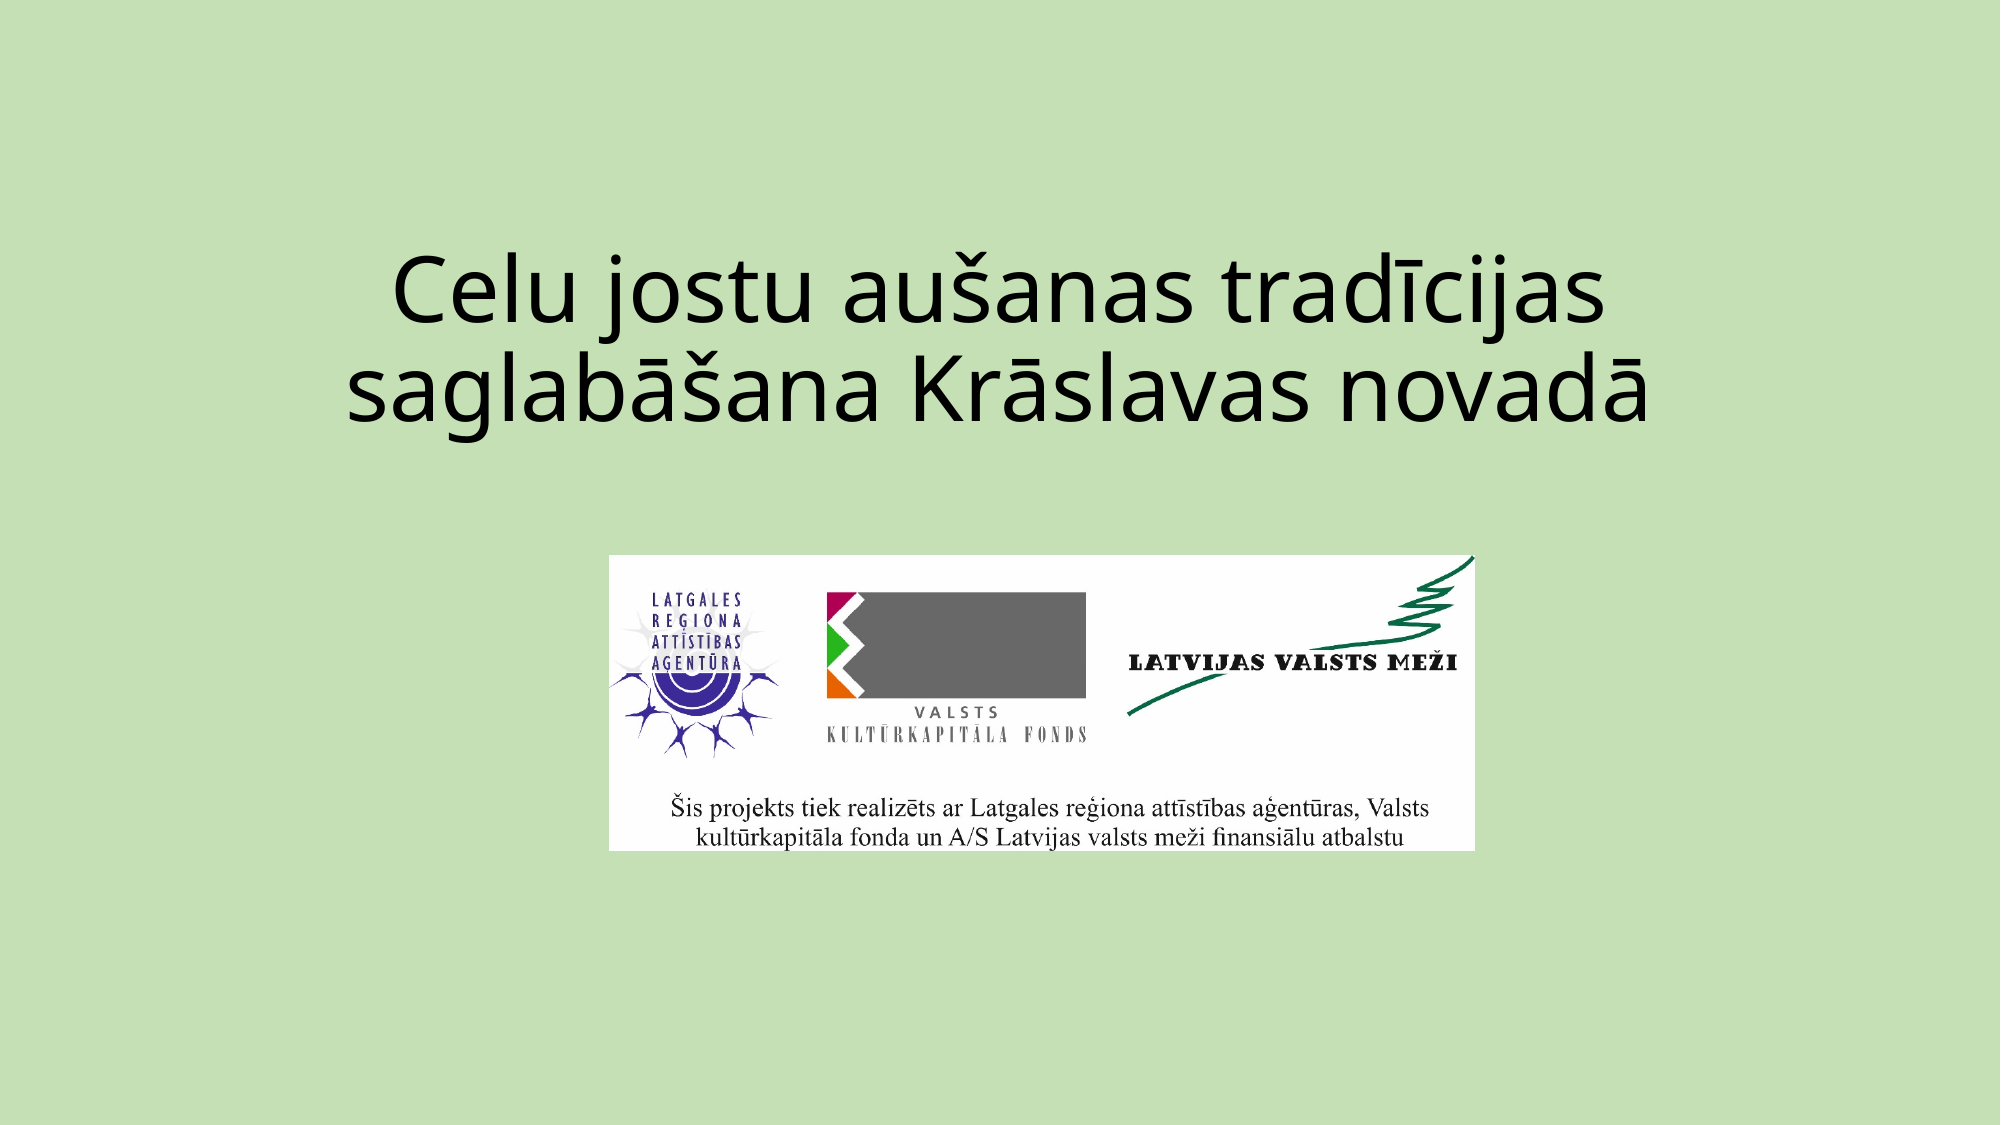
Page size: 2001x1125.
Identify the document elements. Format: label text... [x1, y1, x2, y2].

picture [609, 555, 1475, 851]
title Celu jostu aušanas tradīcijas saglabāšana Krāslavas novadā [249, 184, 1750, 449]
